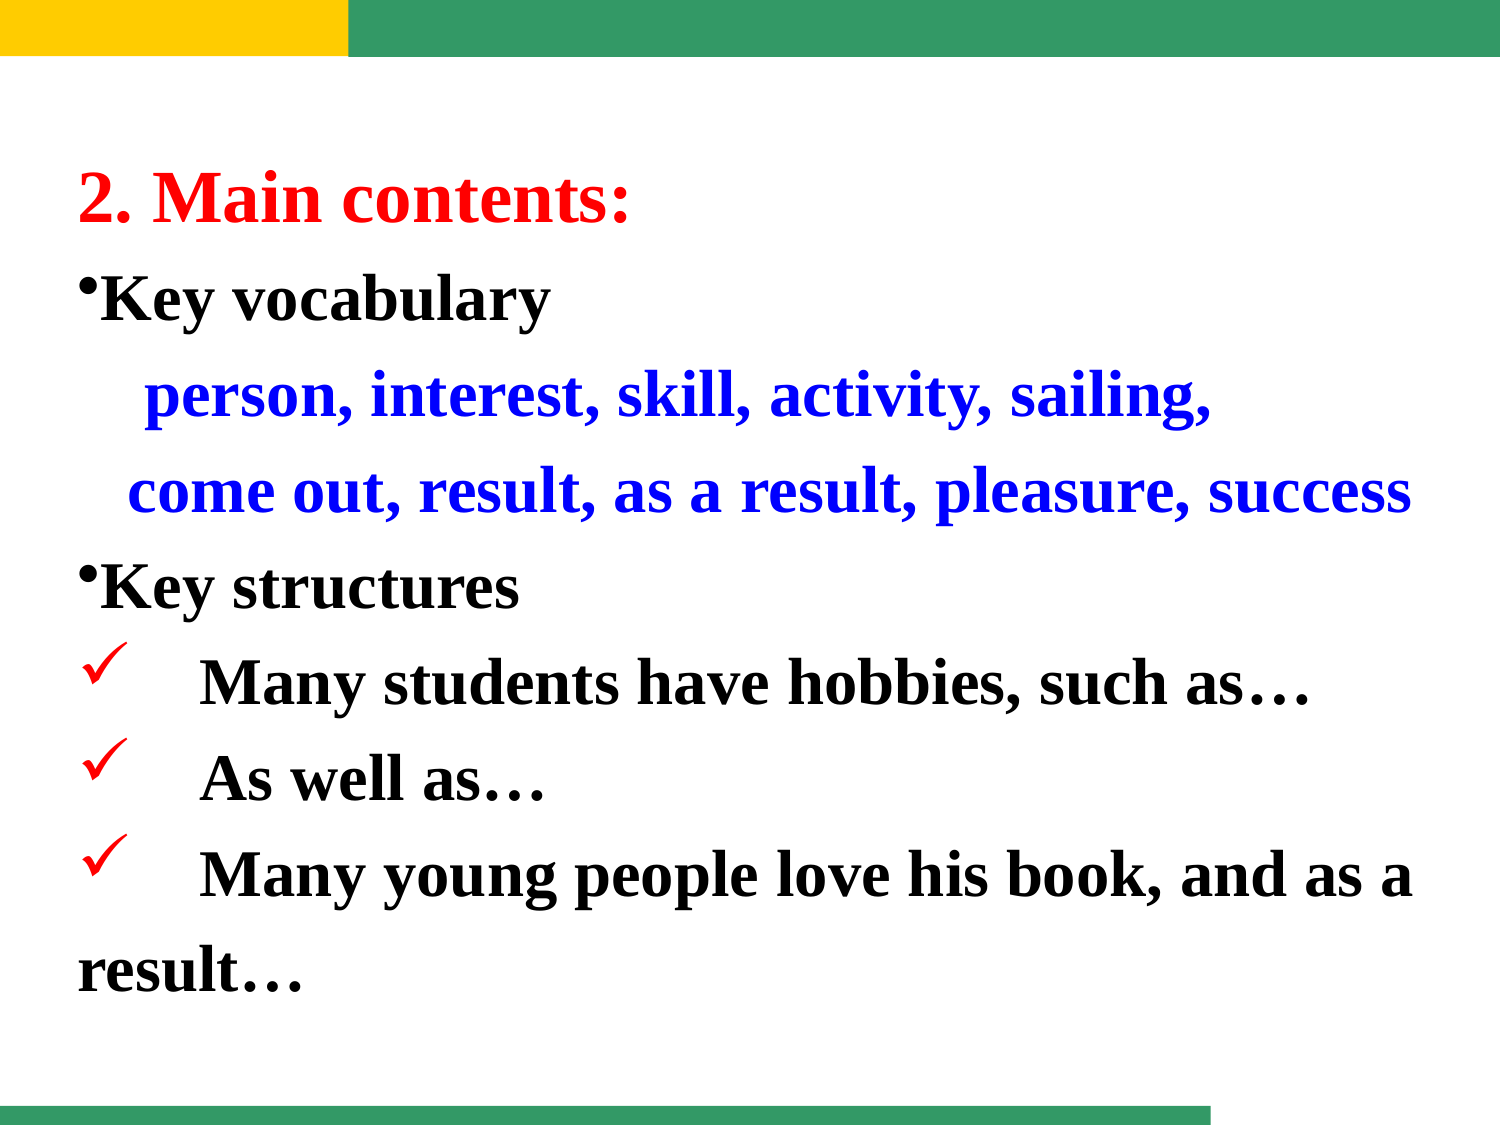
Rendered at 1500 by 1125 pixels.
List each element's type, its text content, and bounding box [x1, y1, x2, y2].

text_box 2. Main contents: Key vocabulary person, interest, skill, activity, sailing, come out, result, as a result, pleasure, success Key structures Many students have hobbies, such as… As well as… Many young people love his book, and as a result… [62, 122, 1463, 1013]
